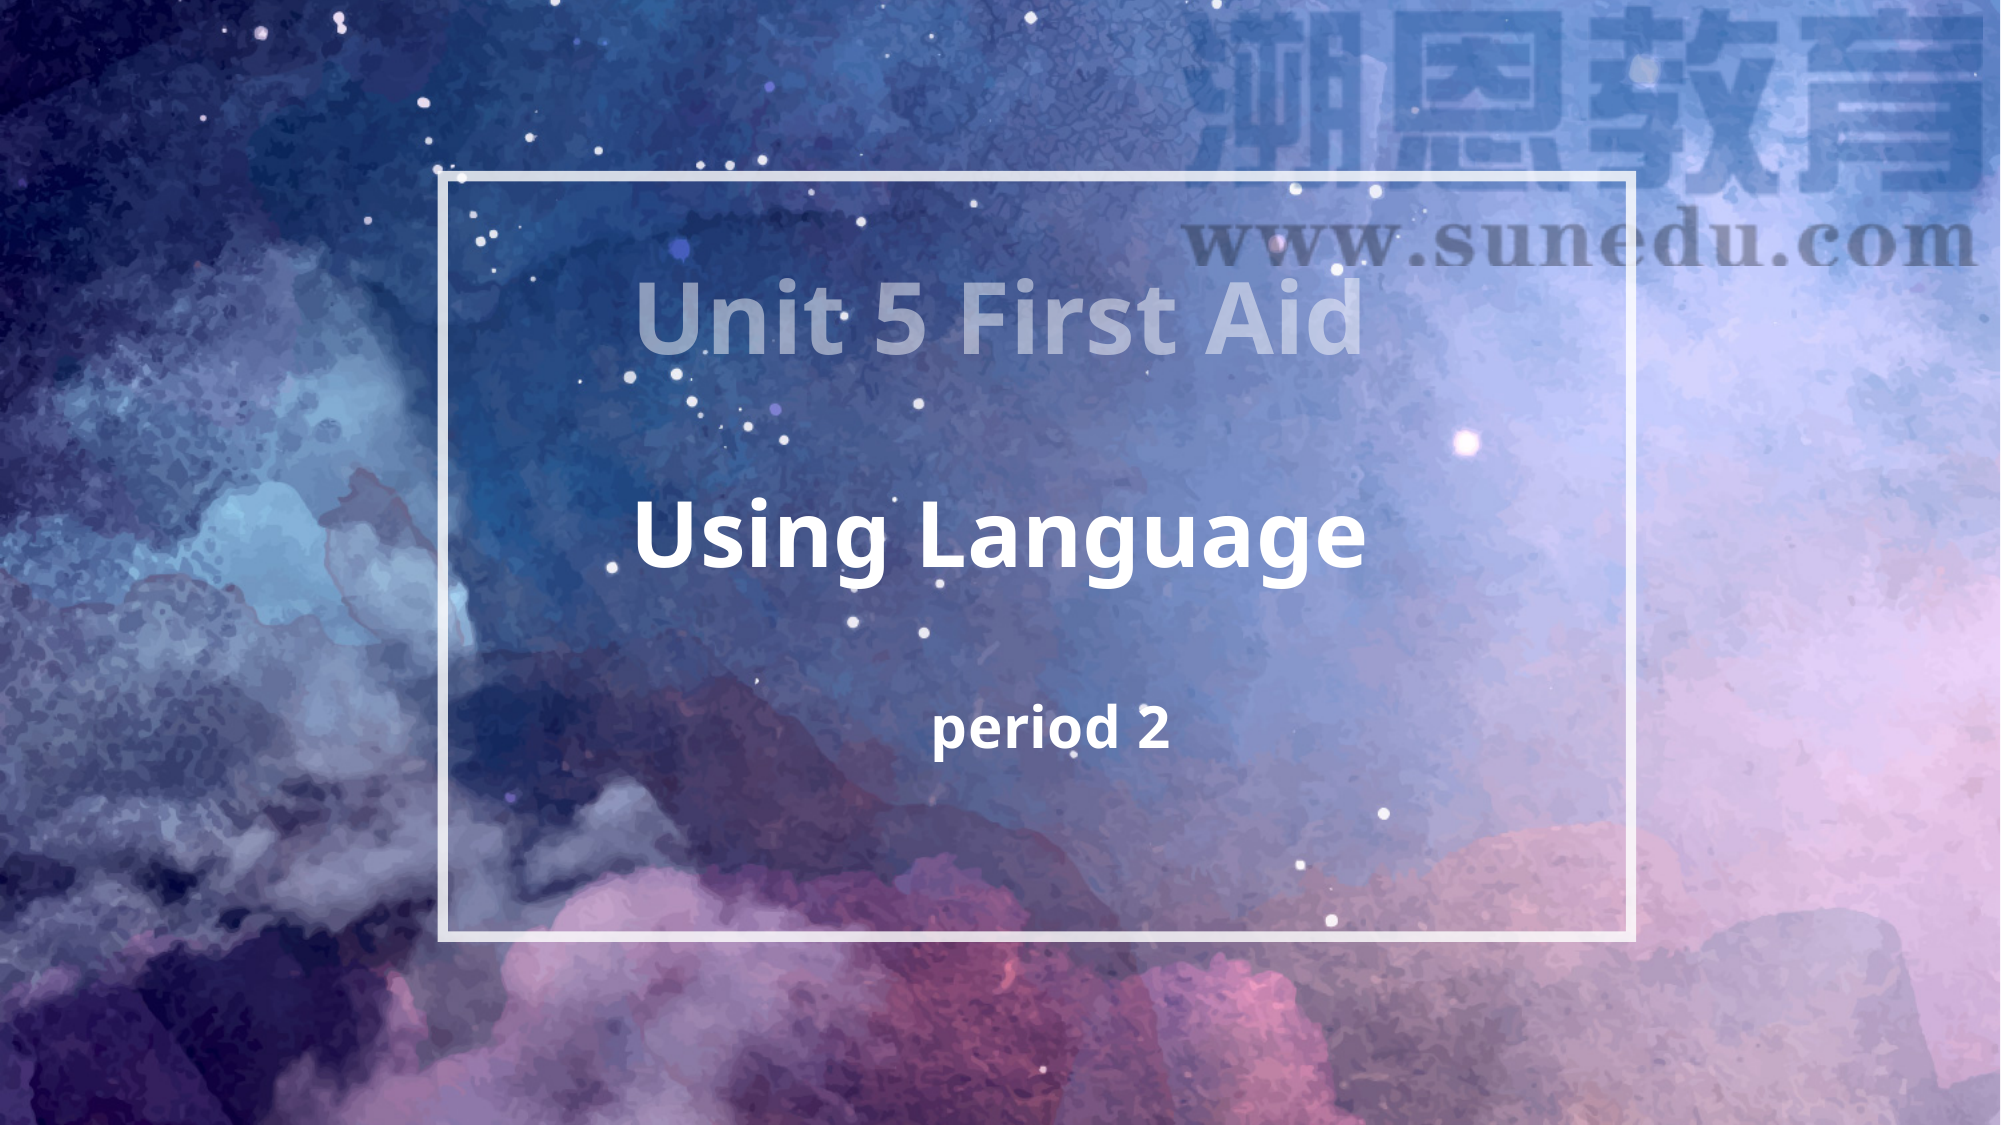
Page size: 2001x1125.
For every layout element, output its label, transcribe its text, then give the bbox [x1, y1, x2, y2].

text_box Unit 5 First Aid [622, 260, 1378, 385]
text_box [442, 175, 1632, 938]
text_box Using Language [468, 480, 1532, 612]
text_box period 2 [531, 660, 1570, 842]
picture [0, 0, 2001, 1125]
